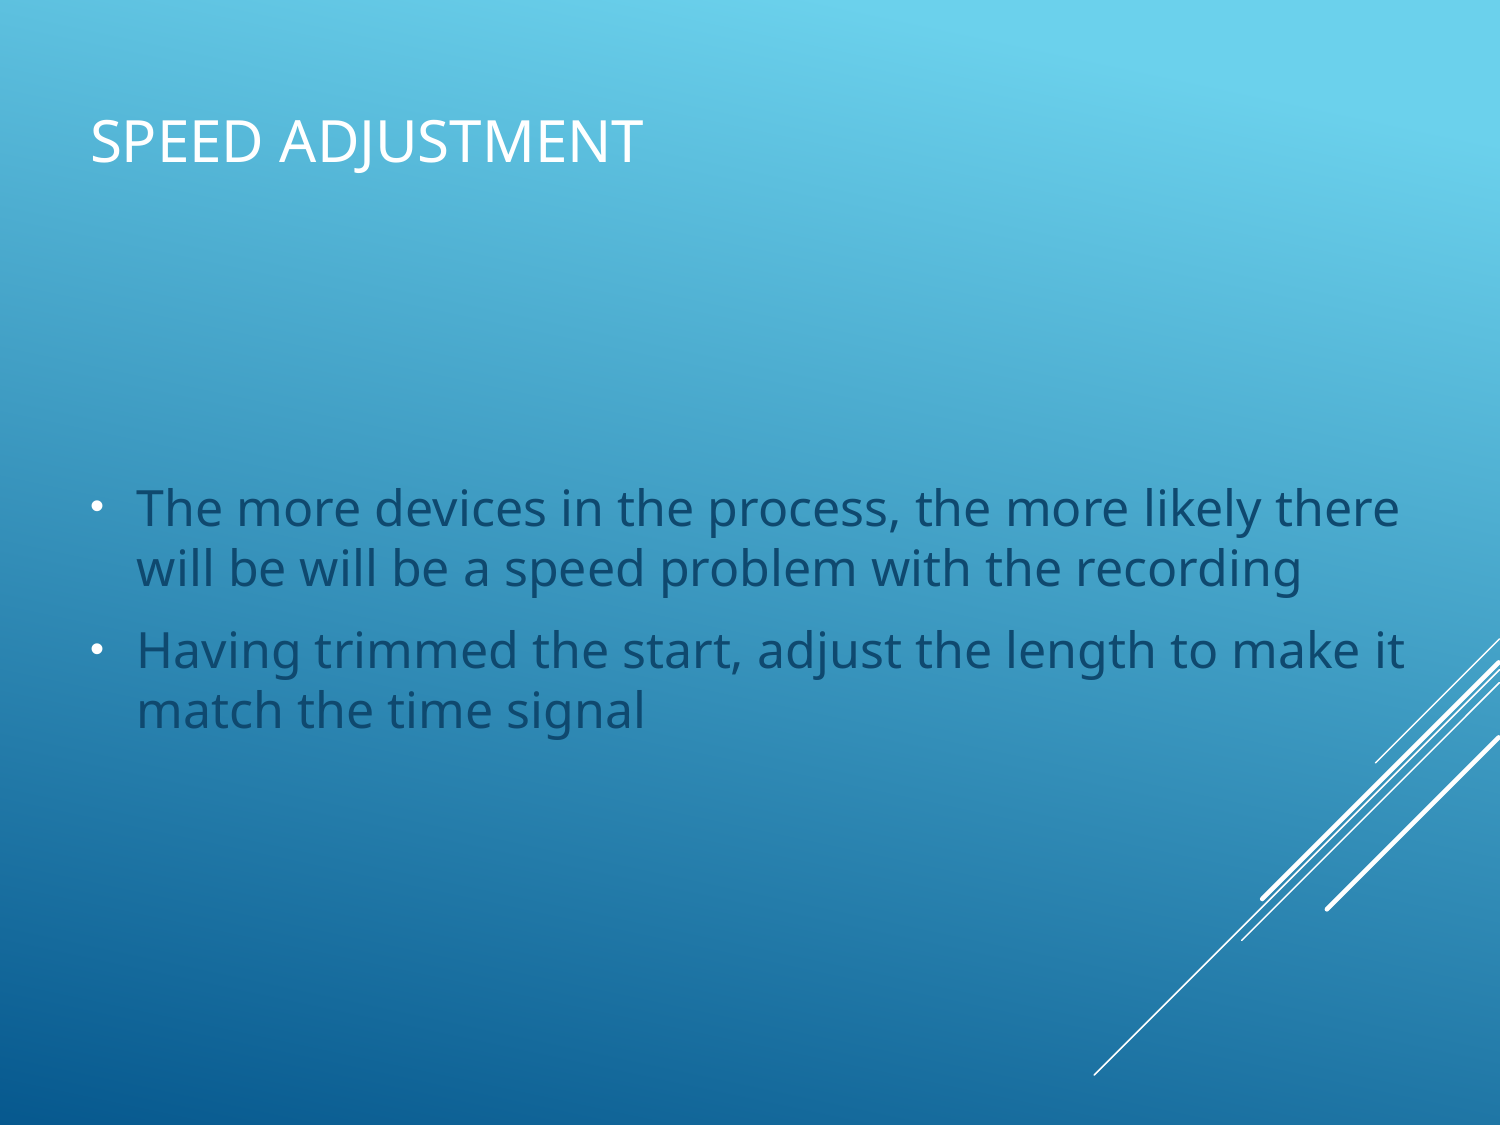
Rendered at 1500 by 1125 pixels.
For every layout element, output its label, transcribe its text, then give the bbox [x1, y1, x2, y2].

title Speed adjustment [75, 45, 1425, 233]
list The more devices in the process, the more likely there will be will be a speed problem with the recording Having trimmed the start, adjust the length to make it match the time signal [75, 262, 1459, 1035]
